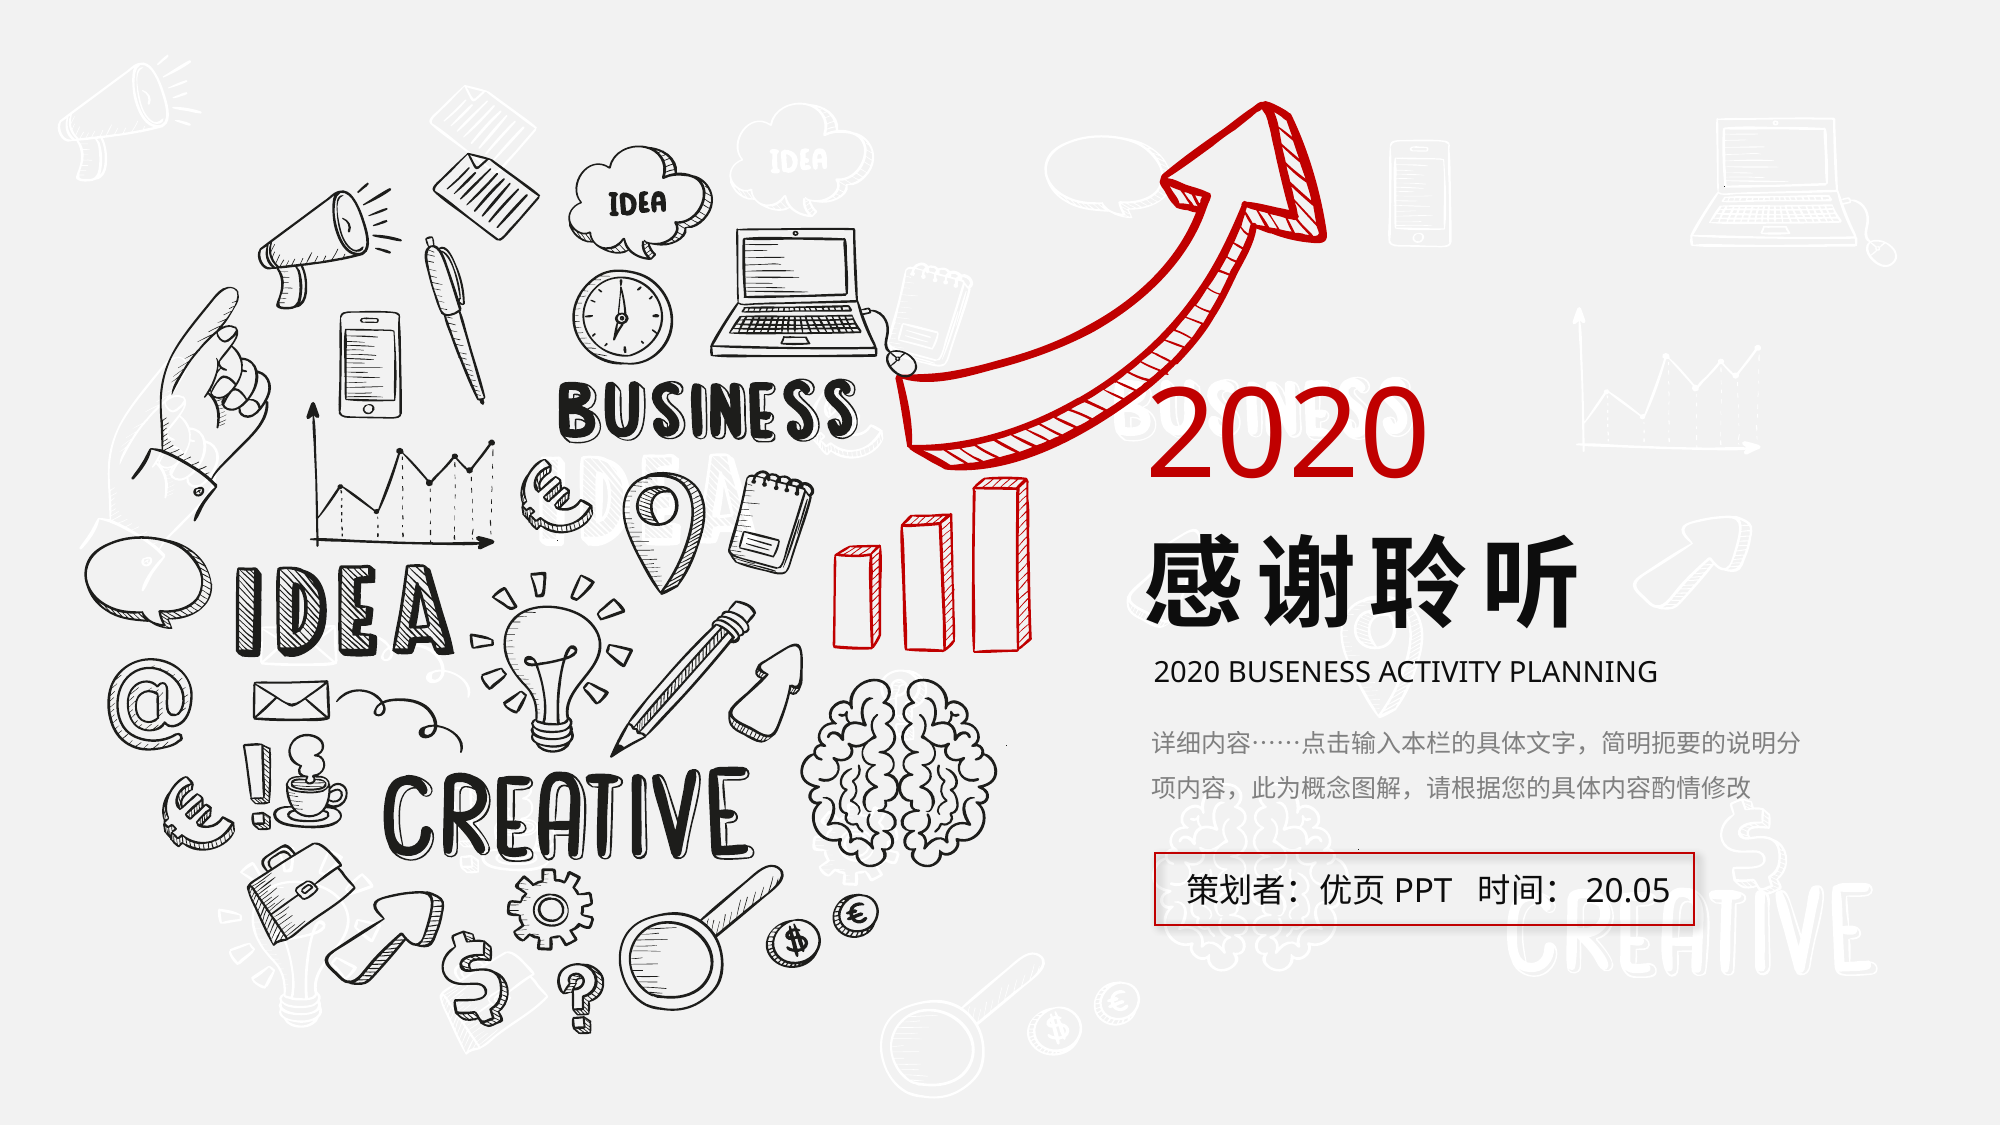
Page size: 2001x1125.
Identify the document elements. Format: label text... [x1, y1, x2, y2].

text_box 感谢聆听 [1144, 519, 1954, 640]
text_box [81, 142, 1033, 1035]
text_box [1033, 100, 1327, 358]
text_box 详细内容……点击输入本栏的具体文字，简明扼要的说明分项内容，此为概念图解，请根据您的具体内容酌情修改 [1137, 705, 1839, 811]
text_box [1154, 852, 1695, 926]
text_box [1033, 362, 1130, 457]
text_box 2020 BUSENESS ACTIVITY PLANNING [1153, 653, 1822, 689]
text_box 2020 [1130, 344, 1447, 510]
